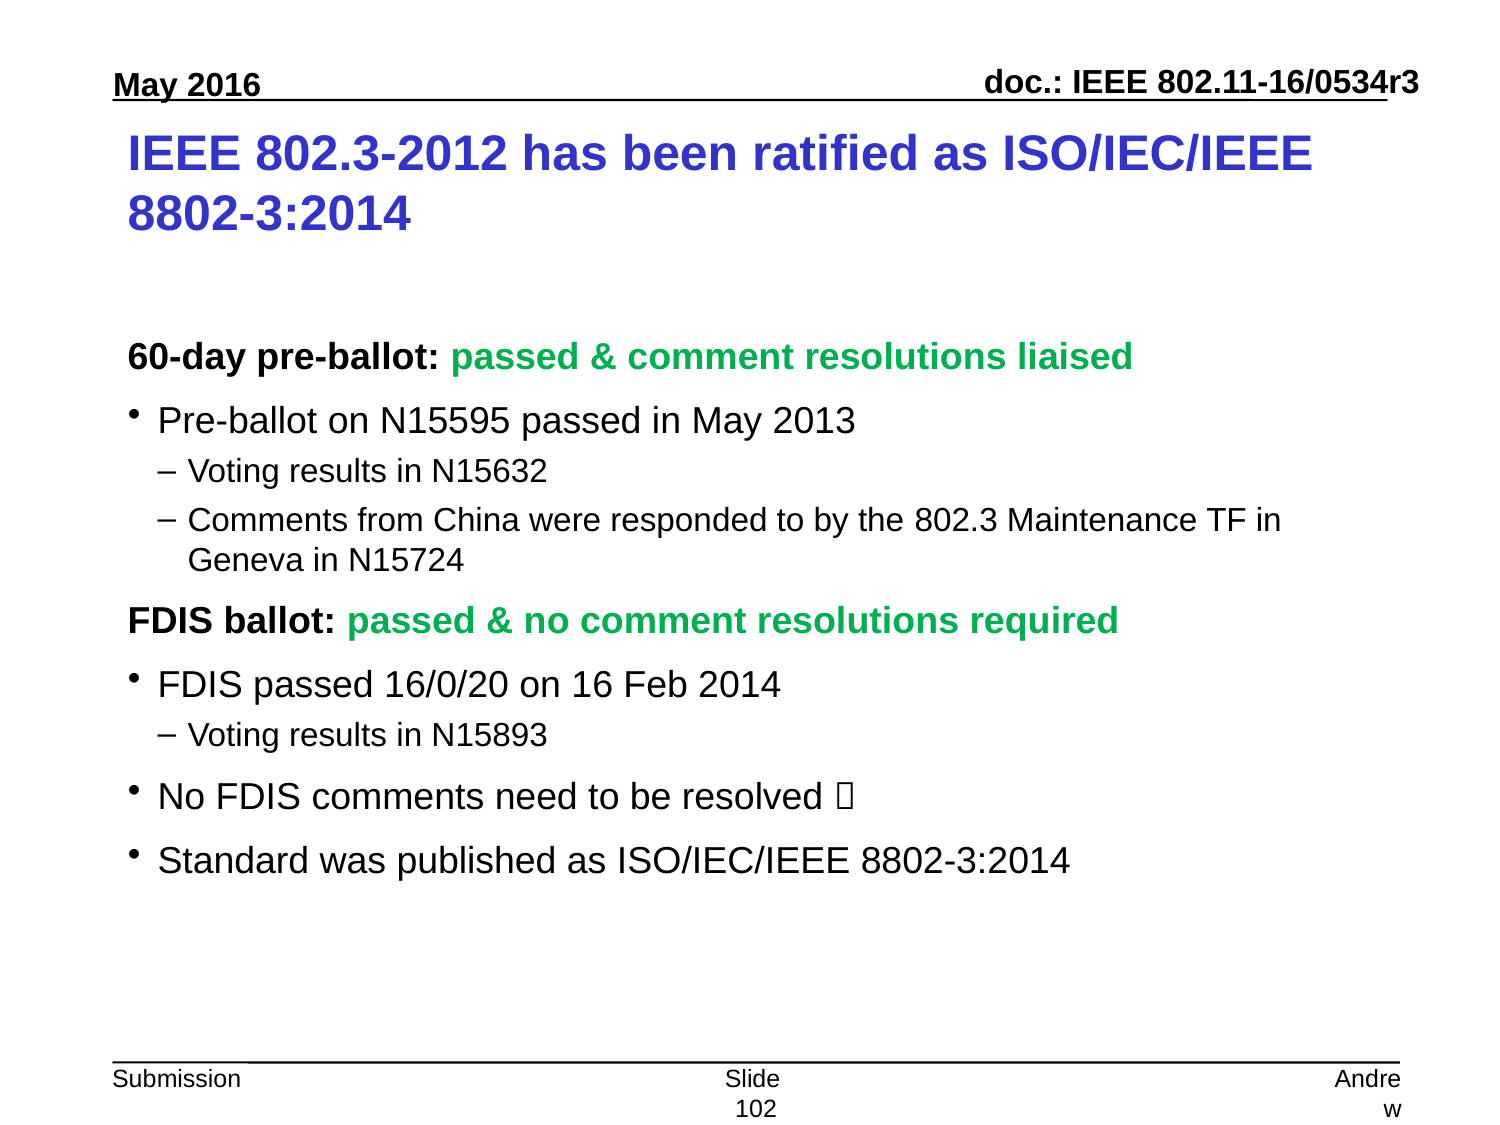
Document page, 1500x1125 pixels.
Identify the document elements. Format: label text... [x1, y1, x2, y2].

title IEEE 802.3-2012 has been ratified as ISO/IEC/IEEE 8802-3:2014 [112, 112, 1388, 288]
footer Andrew Myles, Cisco [1320, 1061, 1402, 1093]
slide_number Slide 102 [709, 1061, 803, 1093]
list 60-day pre-ballot: passed & comment resolutions liaised Pre-ballot on N15595 passed in May 2013 Voting results in N15632 Comments from China were responded to by the 802.3 Maintenance TF in Geneva in N15724 FDIS ballot: passed & no comment resolutions required FDIS passed 16/0/20 on 16 Feb 2014 Voting results in N15893 No FDIS comments need to be resolved  Standard was published as ISO/IEC/IEEE 8802-3:2014 [112, 324, 1388, 1000]
